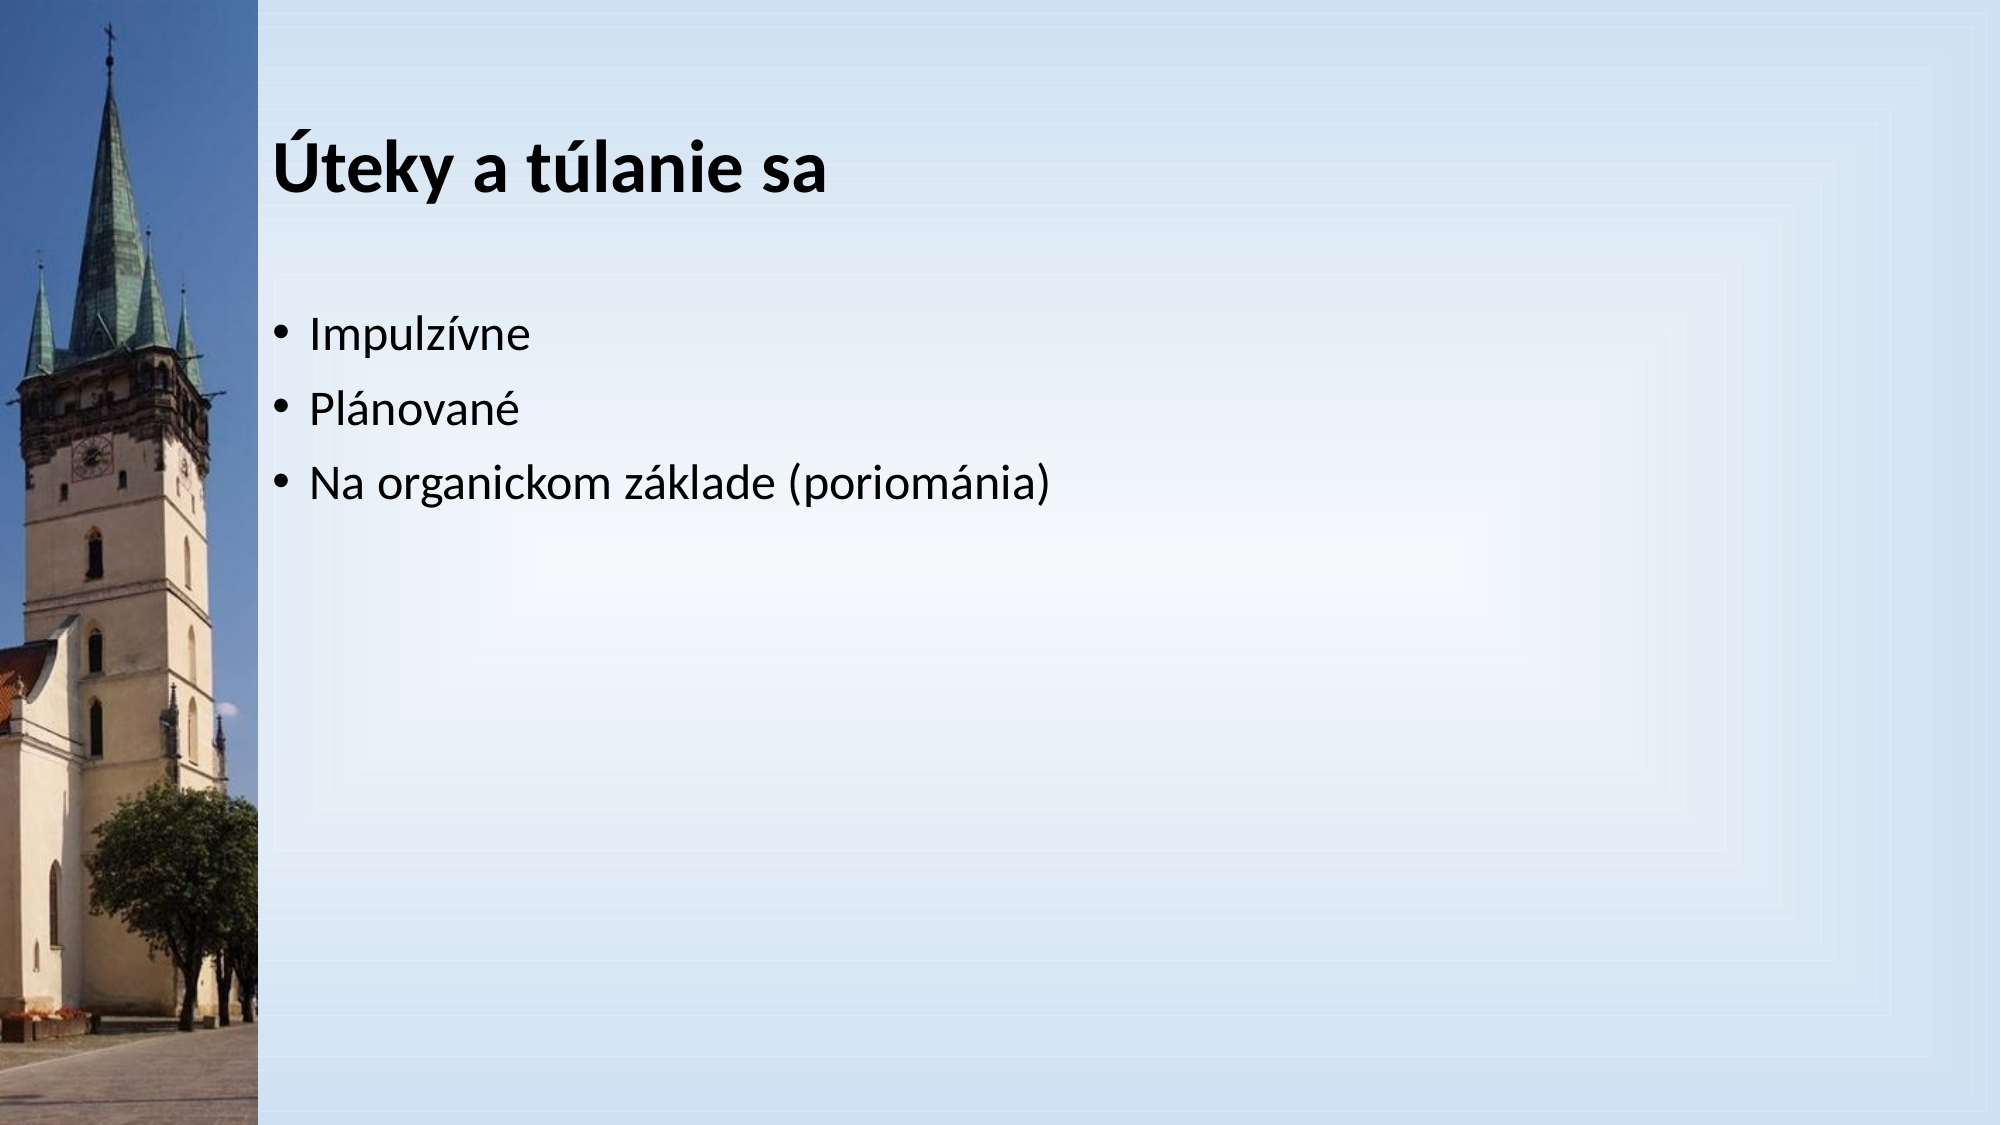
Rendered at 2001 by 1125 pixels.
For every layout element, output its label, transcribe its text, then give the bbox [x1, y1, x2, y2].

title Úteky a túlanie sa [257, 59, 1863, 278]
picture [0, 0, 258, 1125]
list Impulzívne Plánované Na organickom základe (poriománia) [257, 299, 1863, 1014]
